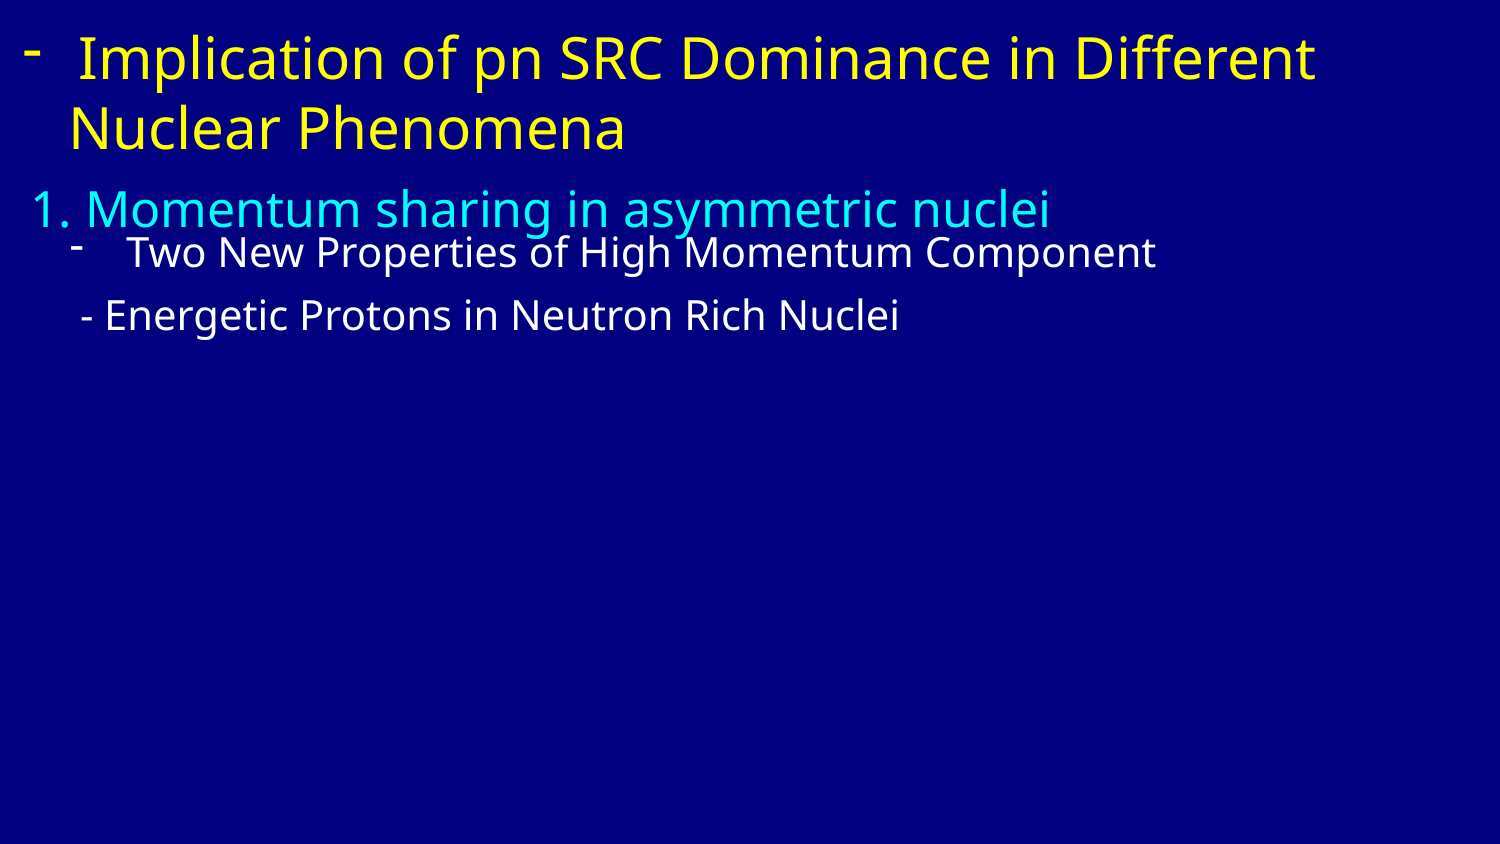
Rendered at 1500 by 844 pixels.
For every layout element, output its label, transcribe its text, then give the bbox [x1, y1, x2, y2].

text_box Two New Properties of High Momentum Component [55, 218, 1387, 283]
text_box - Energetic Protons in Neutron Rich Nuclei [54, 281, 937, 347]
text_box Implication of pn SRC Dominance in Different Nuclear Phenomena [7, 13, 1332, 169]
text_box 1. Momentum sharing in asymmetric nuclei [15, 170, 1067, 245]
